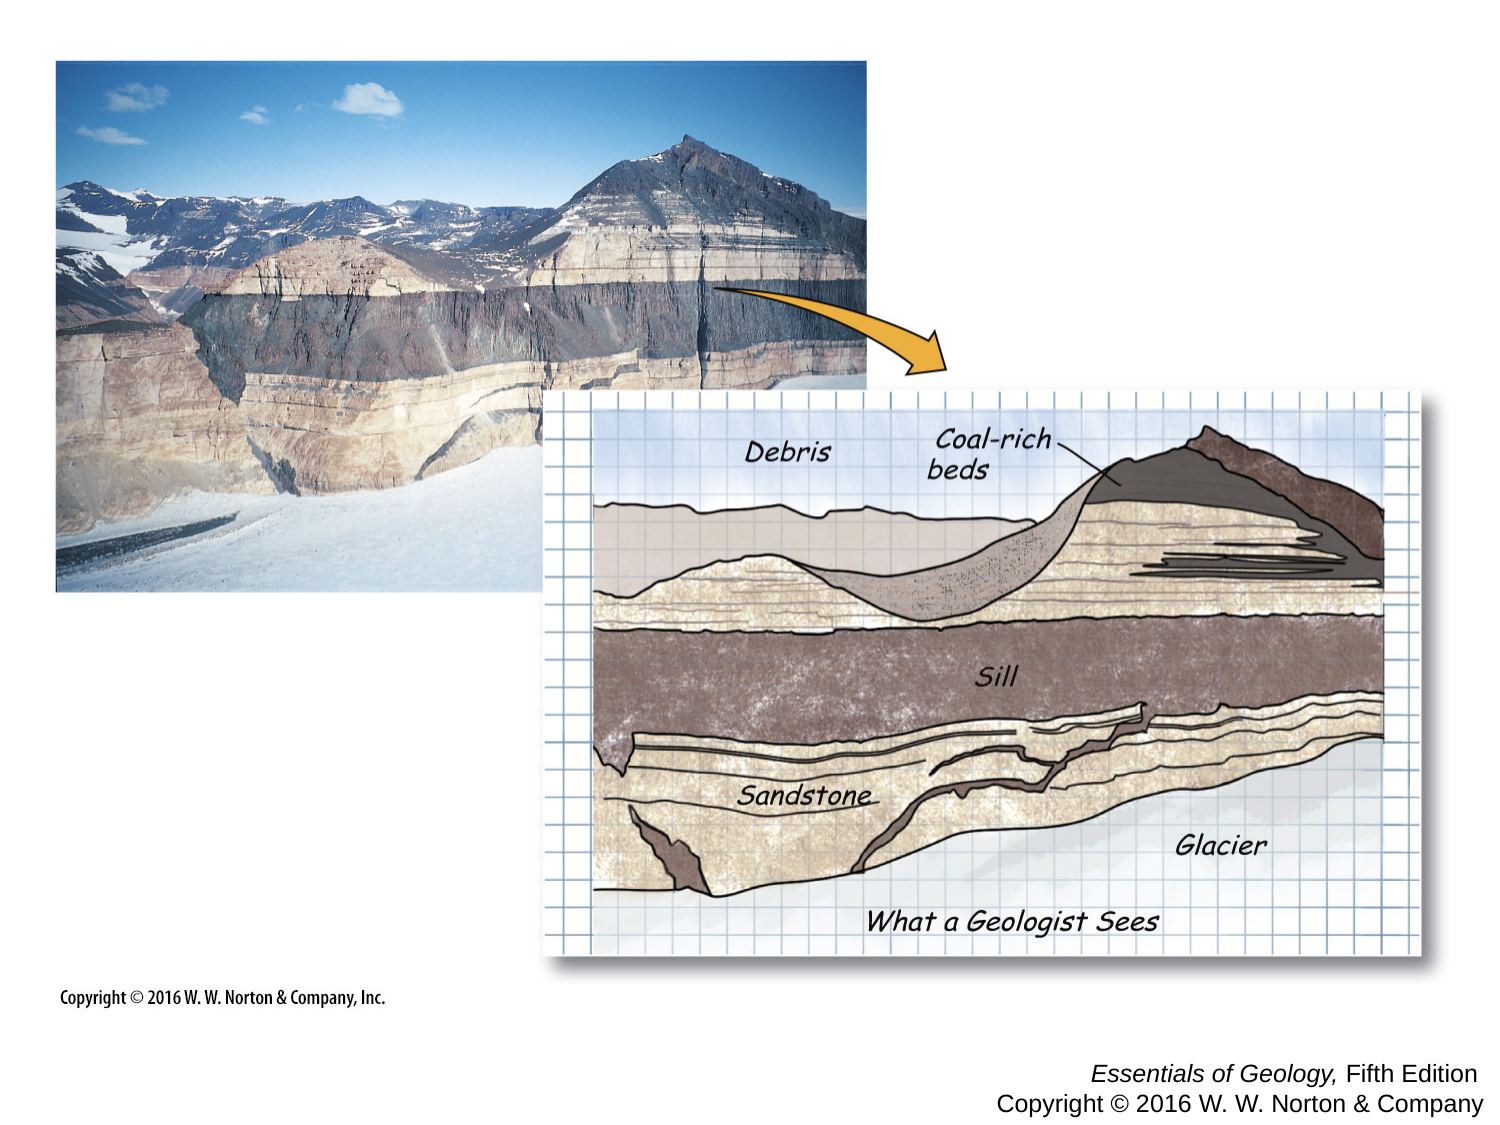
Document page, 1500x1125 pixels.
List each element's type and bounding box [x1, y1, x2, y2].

picture [49, 50, 1451, 1012]
